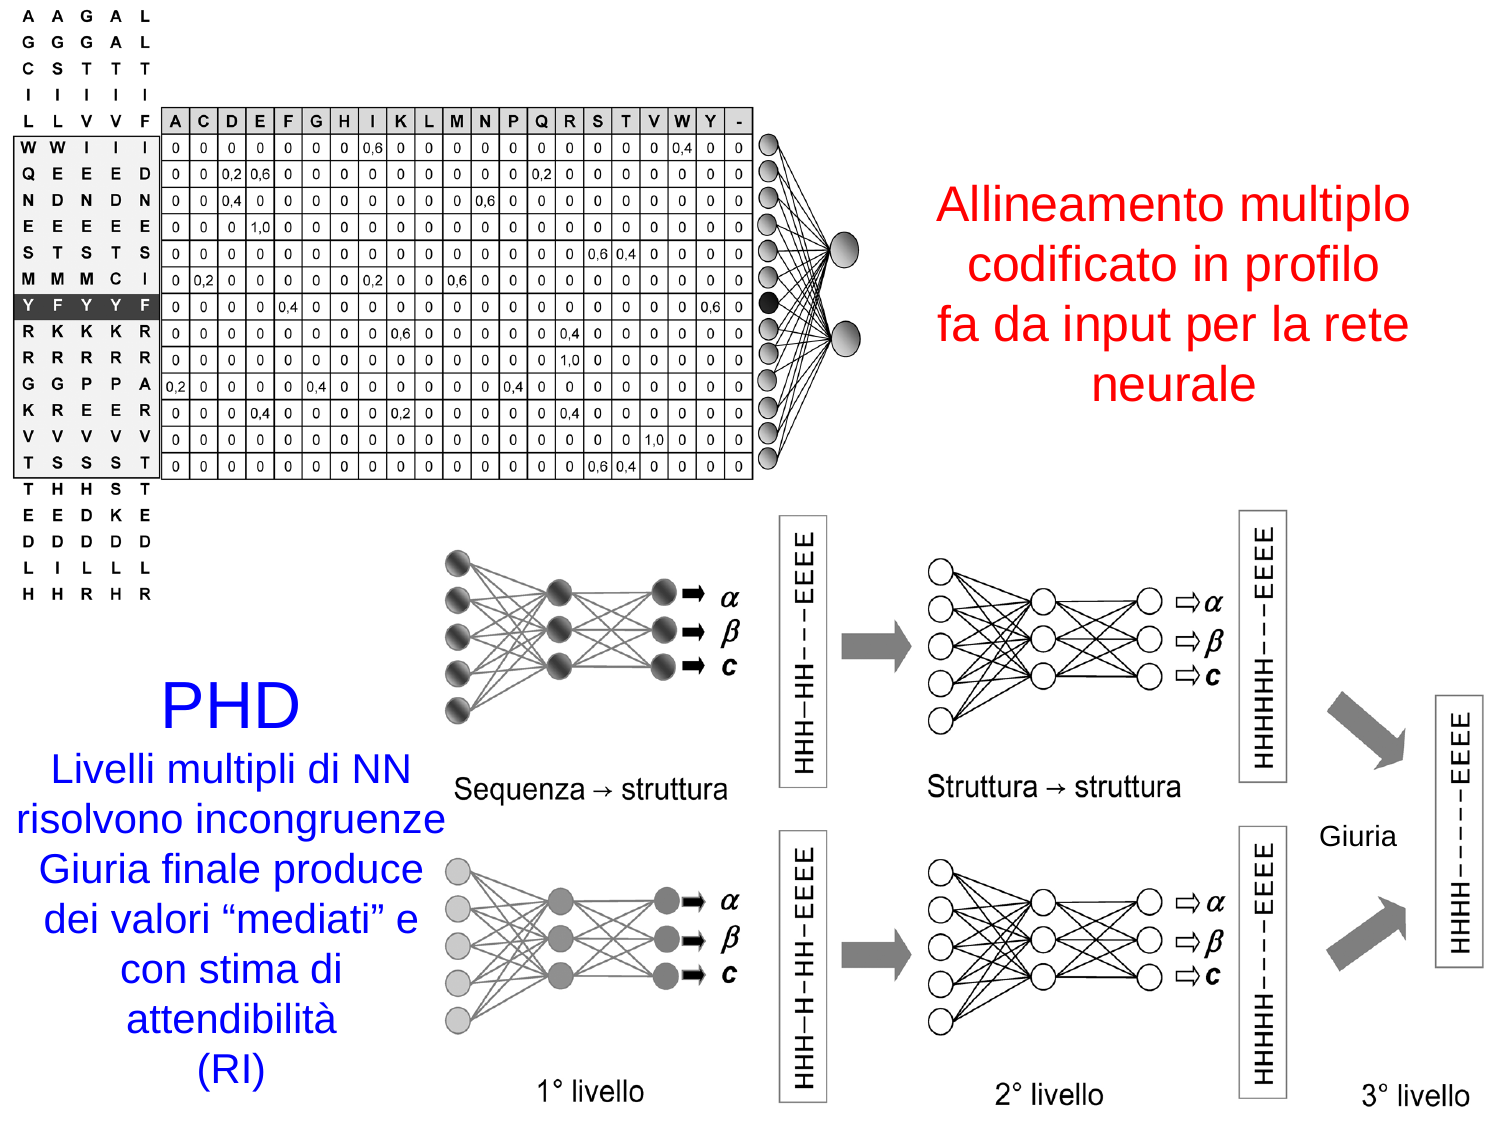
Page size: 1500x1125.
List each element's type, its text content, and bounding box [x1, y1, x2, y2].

picture [11, 6, 1491, 1118]
text_box PHD Livelli multipli di NN risolvono incongruenze Giuria finale produce dei valori “mediati” e con stima di attendibilità (RI) [0, 654, 434, 1100]
text_box Allineamento multiplo codificato in profilo fa da input per la rete neurale [867, 164, 1500, 419]
